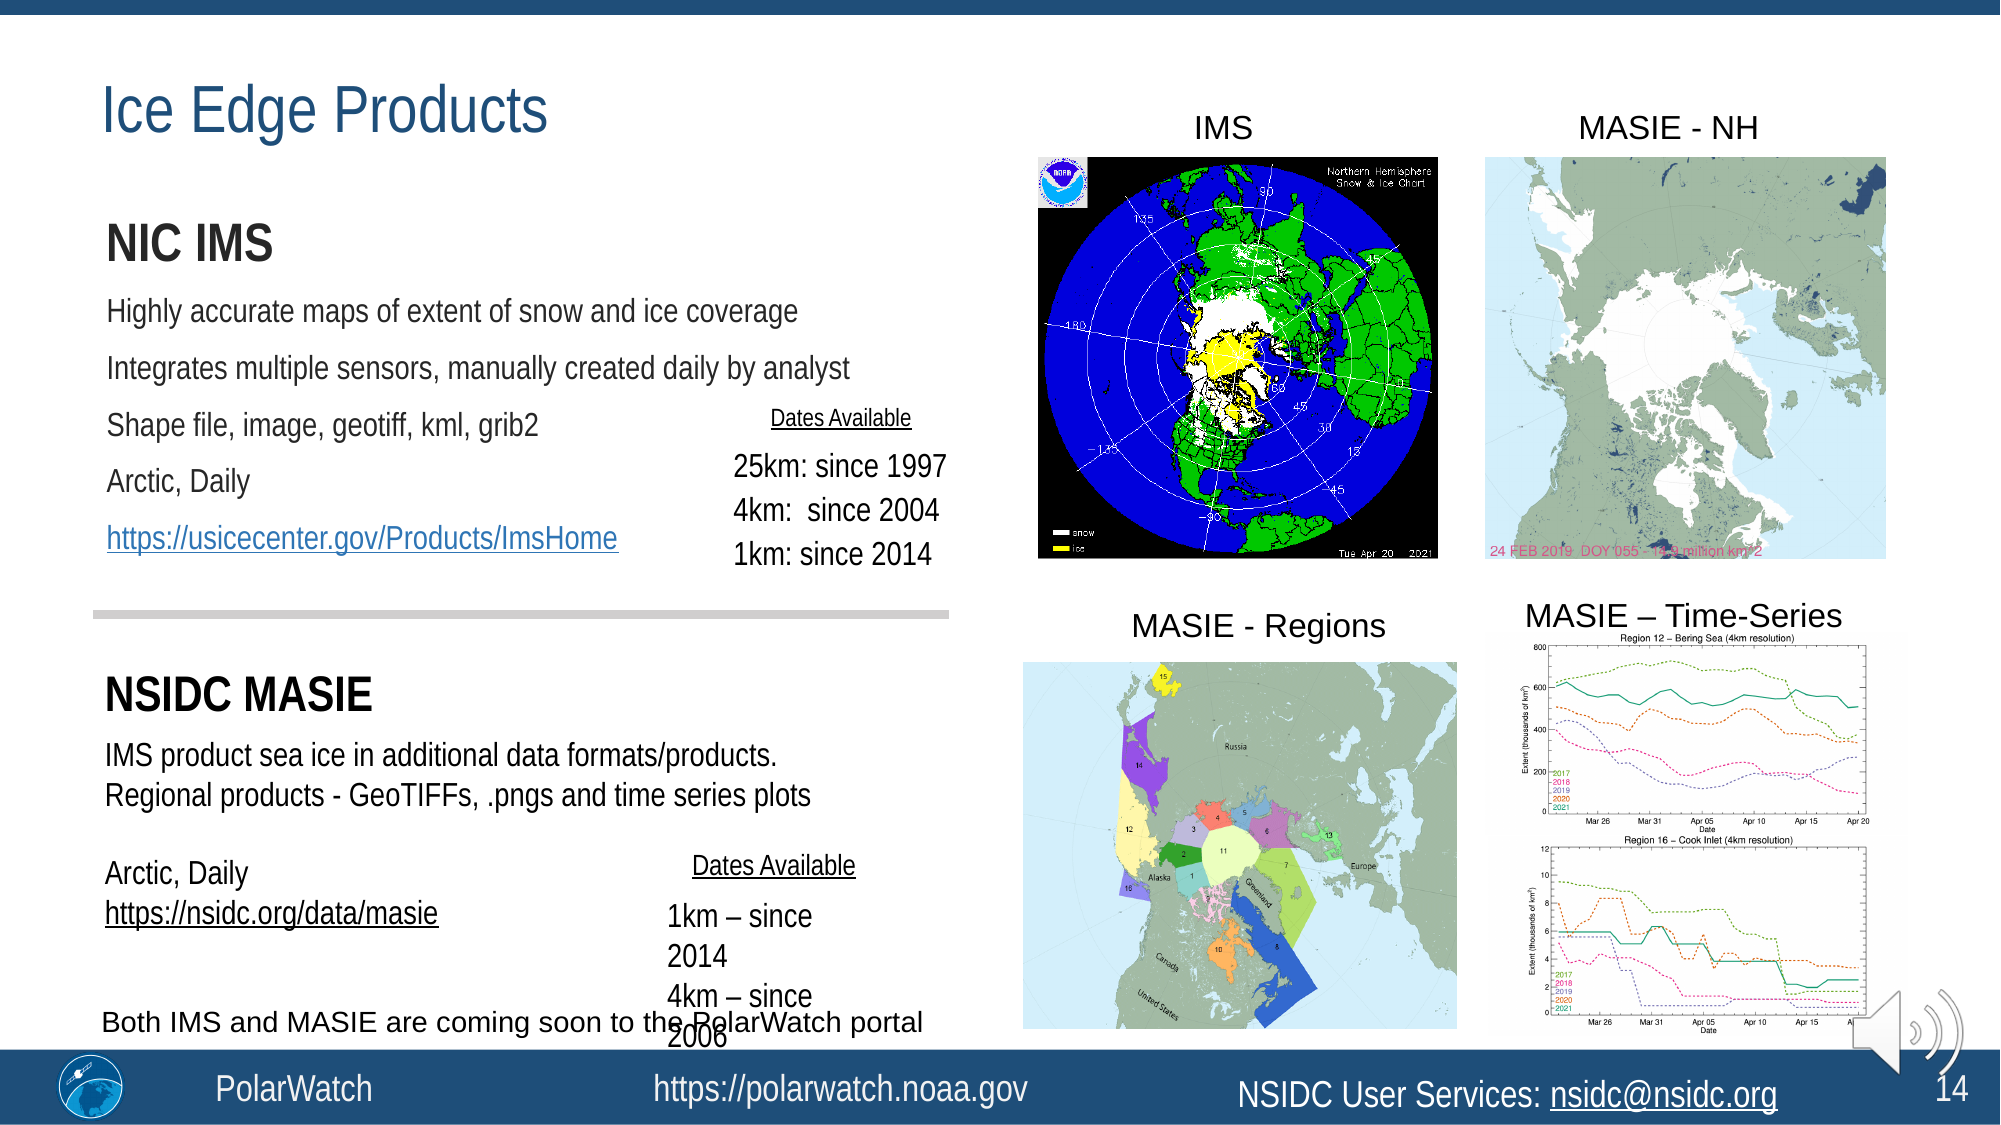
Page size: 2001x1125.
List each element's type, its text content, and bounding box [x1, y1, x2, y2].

text_box Dates Available 1km – since 2014 4km – since 2006 [652, 1046, 896, 1107]
text_box NSIDC User Services: nsidc@nsidc.org [1147, 1057, 1800, 1123]
text_box MASIE – Time-Series [1510, 586, 1862, 631]
picture [56, 1052, 125, 1121]
text_box Both IMS and MASIE are coming soon to the PolarWatch portal [86, 995, 942, 1046]
text_box IMS [1178, 98, 1270, 154]
list NIC IMS Highly accurate maps of extent of snow and ice coverage Integrates multiple sensors, manually created daily by analyst Shape file, image, geotiff, kml, grib2 Arctic, Daily https://usicecenter.gov/Products/ImsHome [91, 146, 1059, 1028]
text_box MASIE - Regions [1116, 596, 1405, 652]
text_box Dates Available 25km: since 1997 4km: since 2004 1km: since 2014 [718, 394, 965, 633]
picture [1485, 632, 1976, 1101]
picture [1485, 157, 1887, 559]
slide_number ‹#› [1811, 1056, 1993, 1117]
text_box Dates Available 1km – since 2014 4km – since 2006 [652, 838, 896, 995]
picture [1037, 157, 1439, 559]
picture [1023, 662, 1457, 1029]
title Ice Edge Products [86, 1, 1812, 220]
text_box MASIE - NH [1563, 98, 1777, 154]
footer PolarWatch https://polarwatch.noaa.gov [200, 1056, 1738, 1117]
text_box NSIDC MASIE IMS product sea ice in additional data formats/products. Regional products - GeoTIFFs, .pngs and time series plots Arctic, Daily https://nsidc.org/data/masie [89, 653, 1006, 984]
